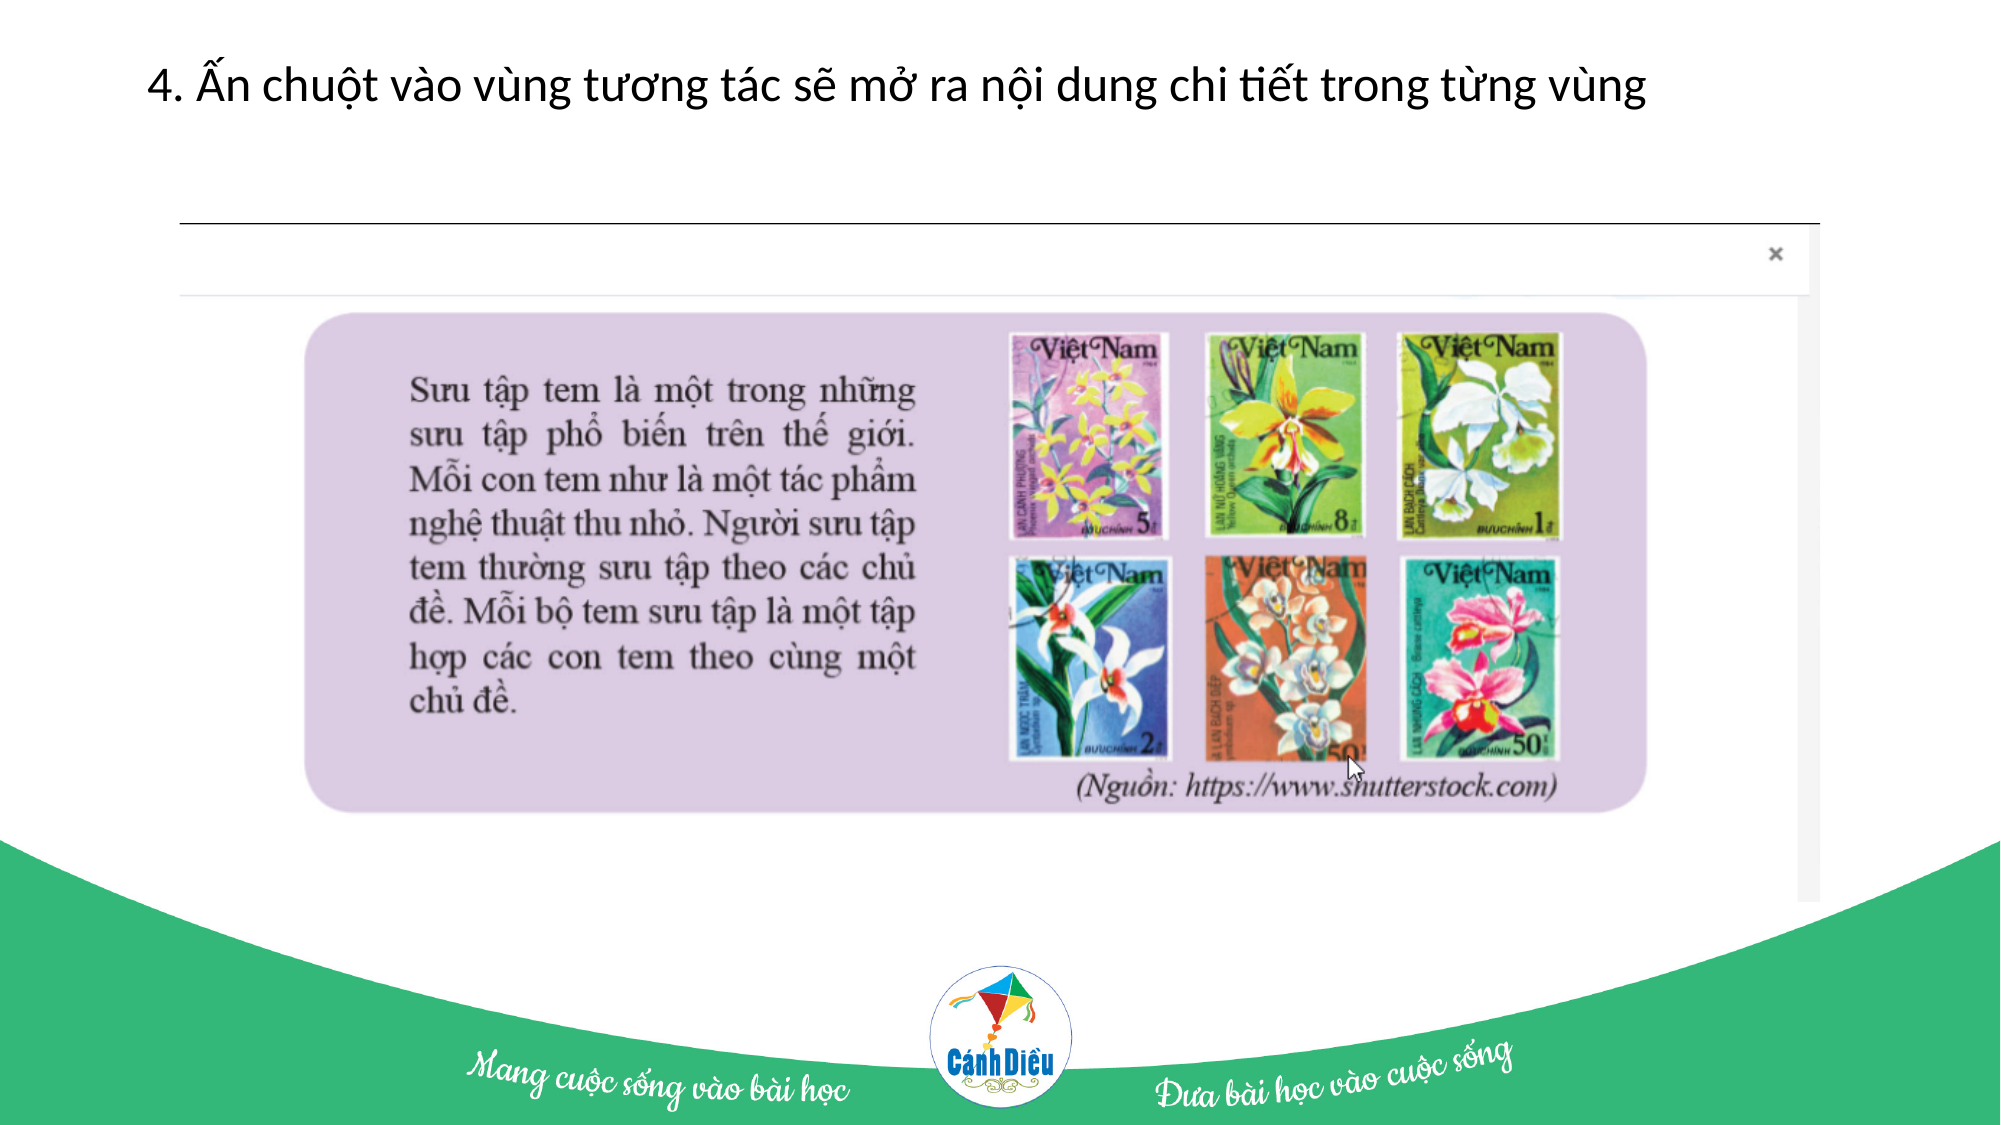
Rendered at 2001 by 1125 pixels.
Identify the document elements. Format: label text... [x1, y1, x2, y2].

picture [0, 0, 2001, 1125]
text_box 4. Ấn chuột vào vùng tương tác sẽ mở ra nội dung chi tiết trong từng vùng [132, 38, 1868, 143]
